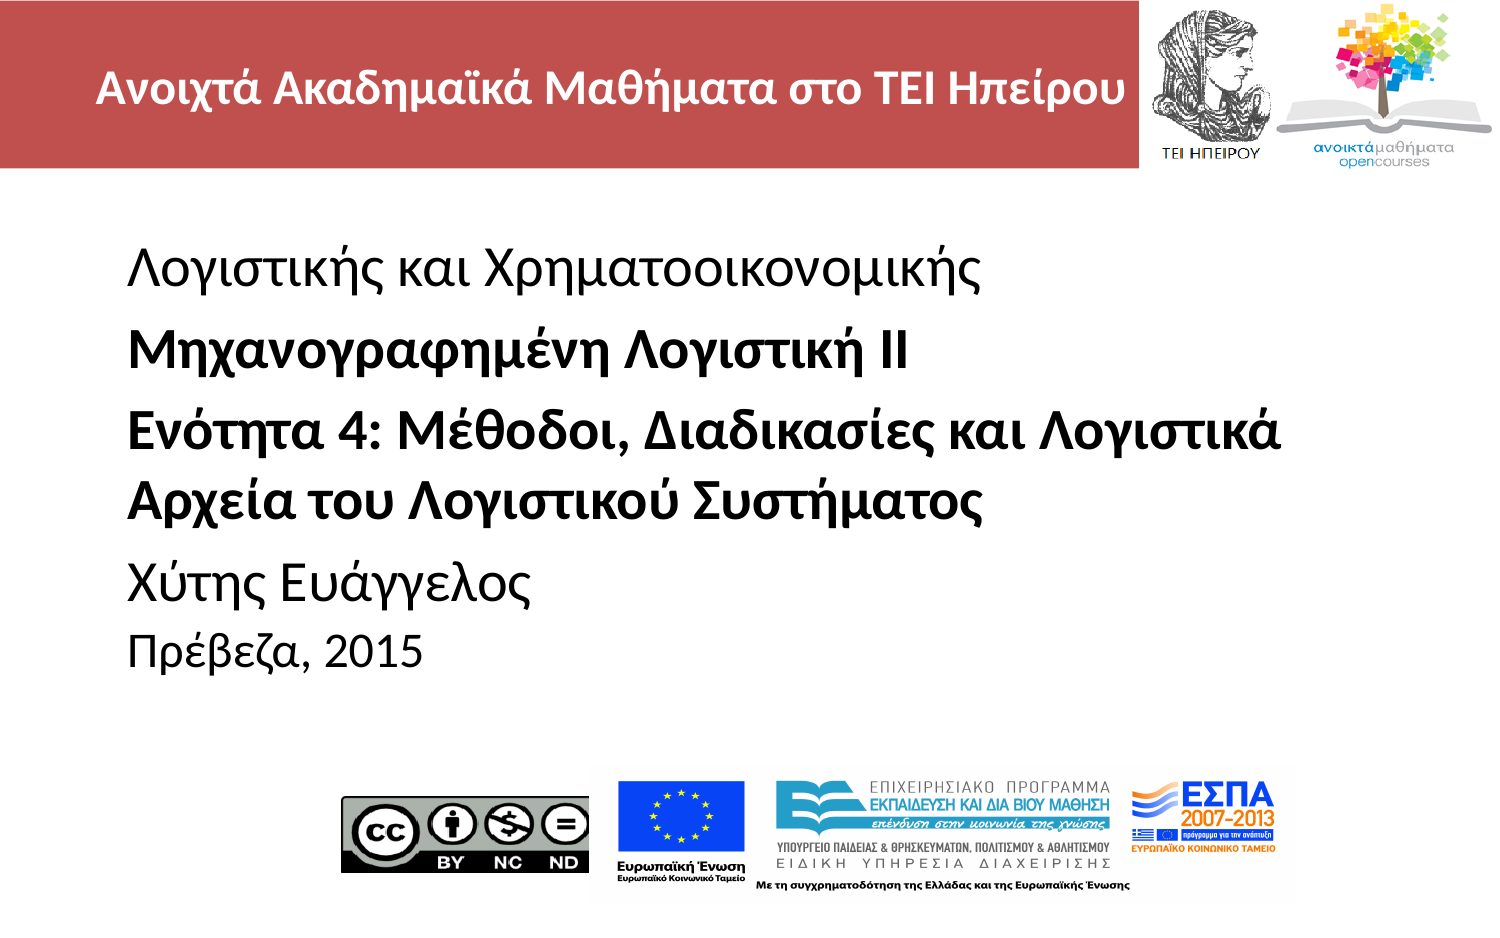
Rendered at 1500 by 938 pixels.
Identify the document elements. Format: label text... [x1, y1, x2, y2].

picture [341, 764, 1297, 905]
picture [1139, 0, 1500, 170]
text_box Ανοιχτά Ακαδημαϊκά Μαθήματα στο ΤΕΙ Ηπείρου [0, 0, 1137, 169]
subtitle Λογιστικής και Χρηματοοικονομικής Μηχανογραφημένη Λογιστική IΙ Ενότητα 4: Μέθοδοι, Διαδικασίες και Λογιστικά Αρχεία του Λογιστικού Συστήματος Χύτης Ευάγγελος Πρέβεζα, 2015 [112, 220, 1388, 664]
